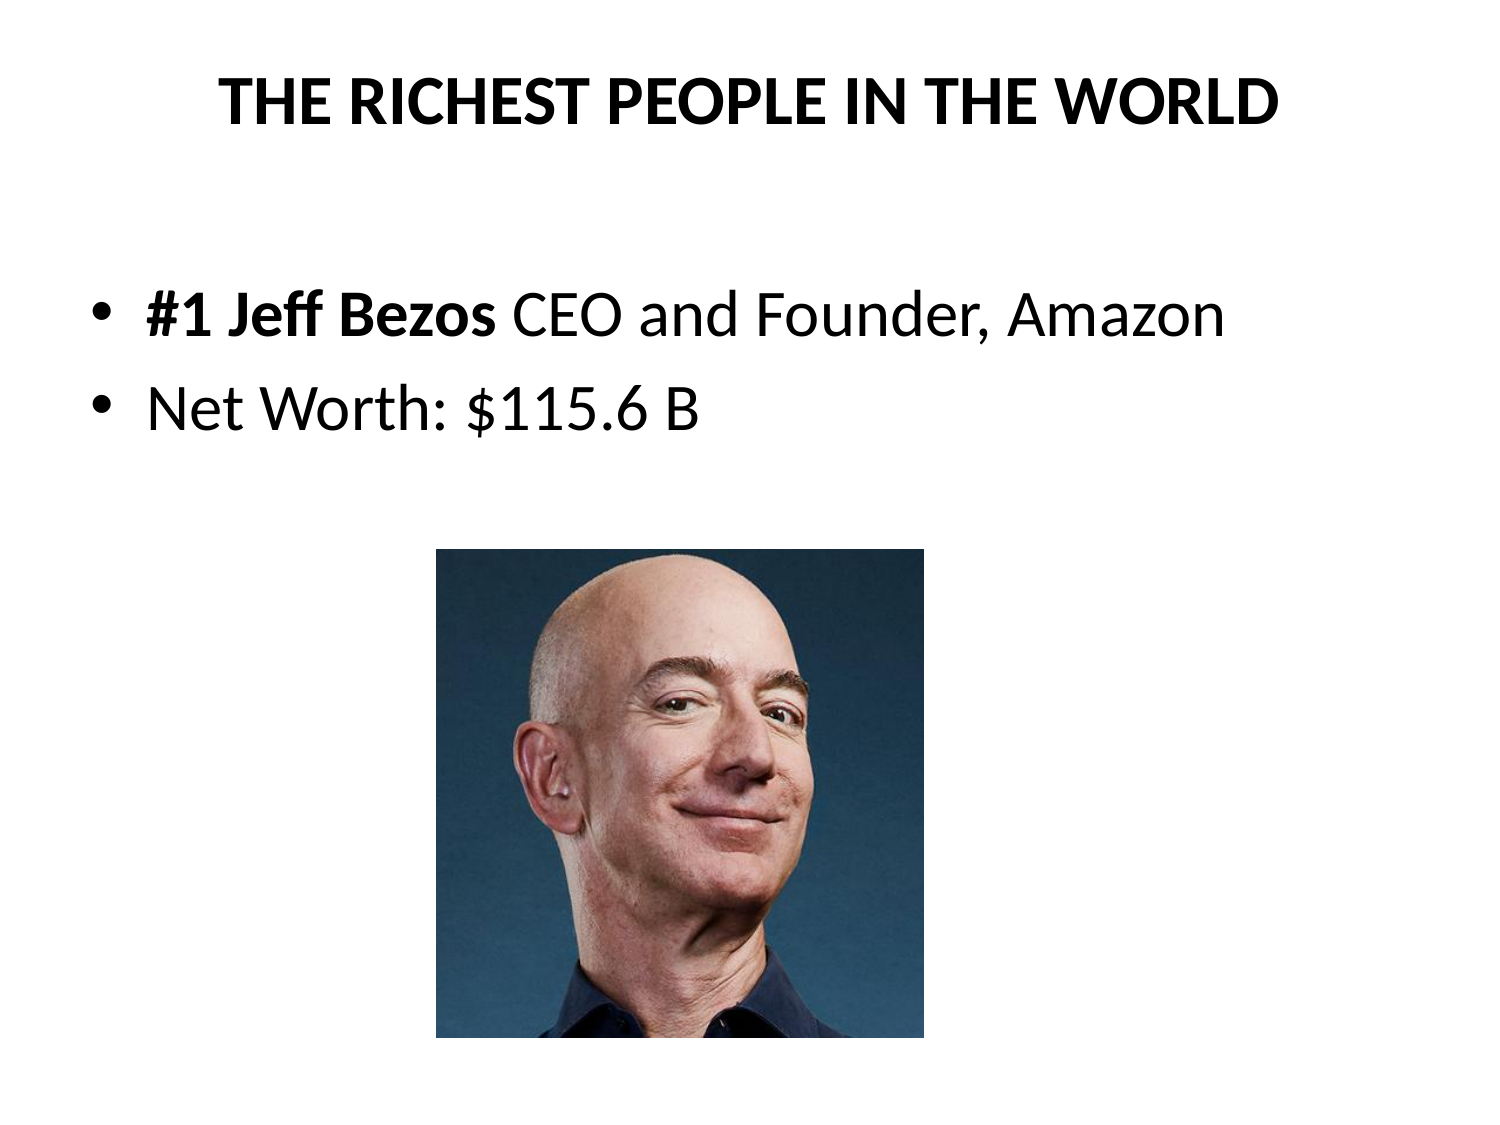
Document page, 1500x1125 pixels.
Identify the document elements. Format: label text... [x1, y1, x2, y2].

picture [435, 549, 924, 1038]
title THE RICHEST PEOPLE IN THE WORLD [75, 45, 1425, 233]
list #1 Jeff Bezos CEO and Founder, Amazon Net Worth: $115.6 B [75, 262, 1425, 1005]
